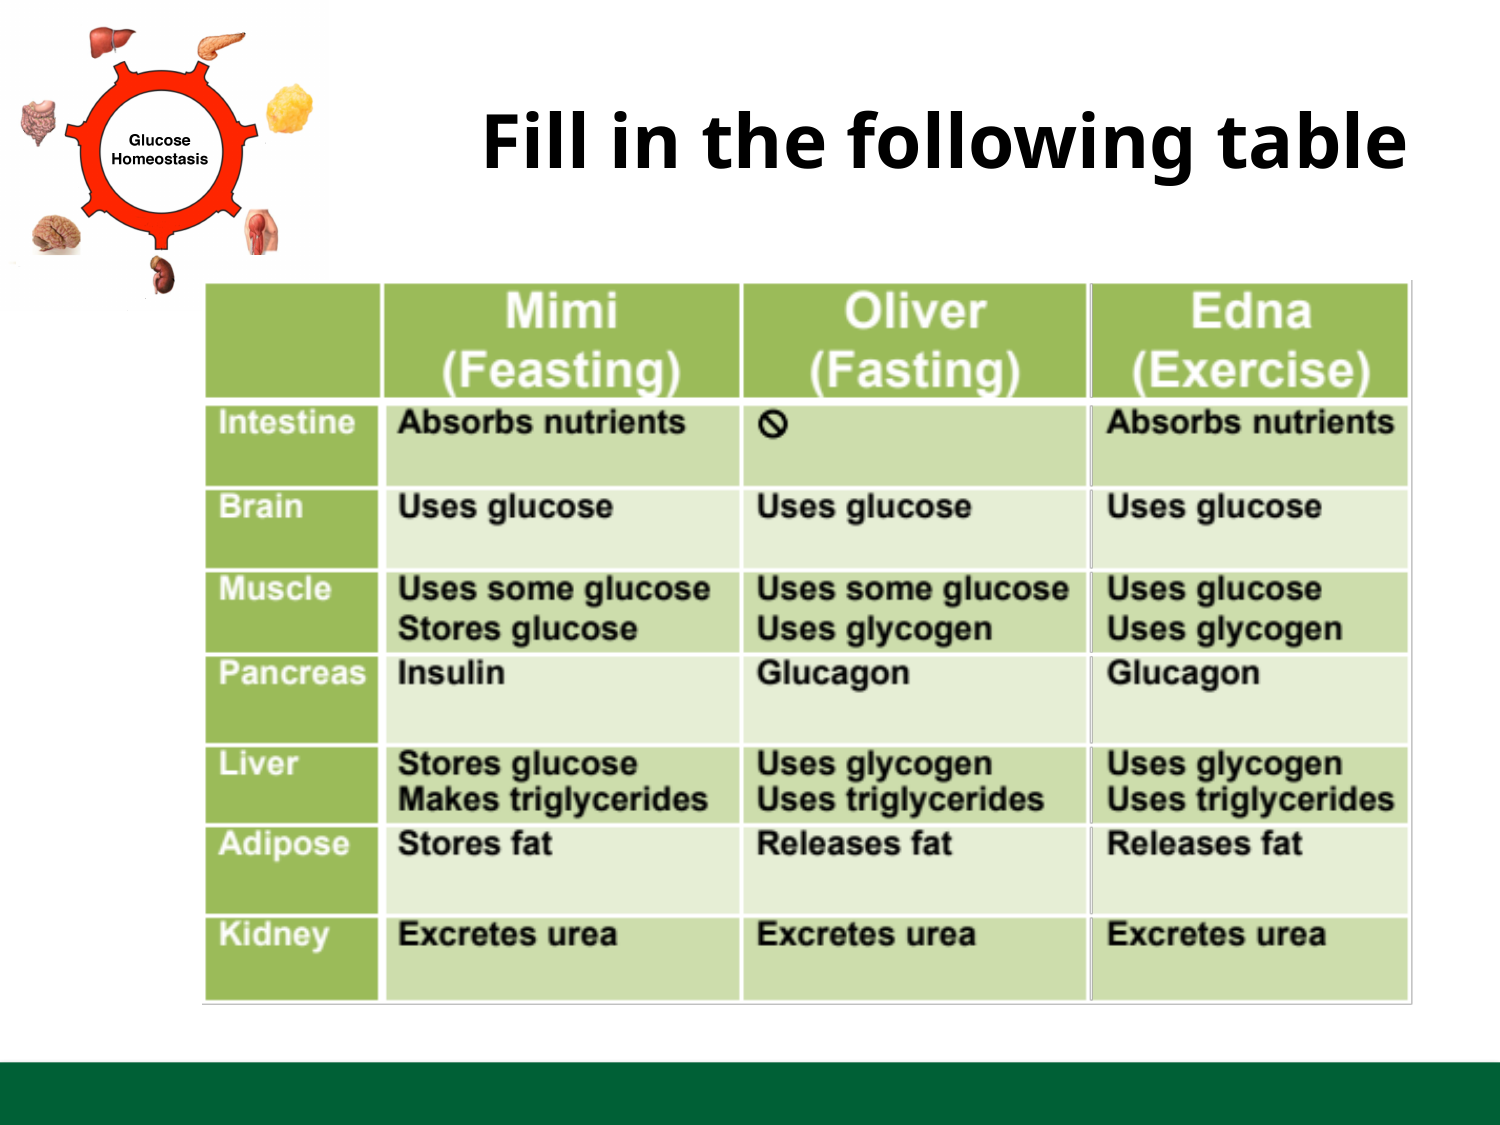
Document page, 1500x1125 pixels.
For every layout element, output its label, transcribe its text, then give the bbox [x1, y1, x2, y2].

title Fill in the following table [334, 45, 1425, 233]
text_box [201, 280, 1442, 1043]
picture [0, 0, 330, 311]
